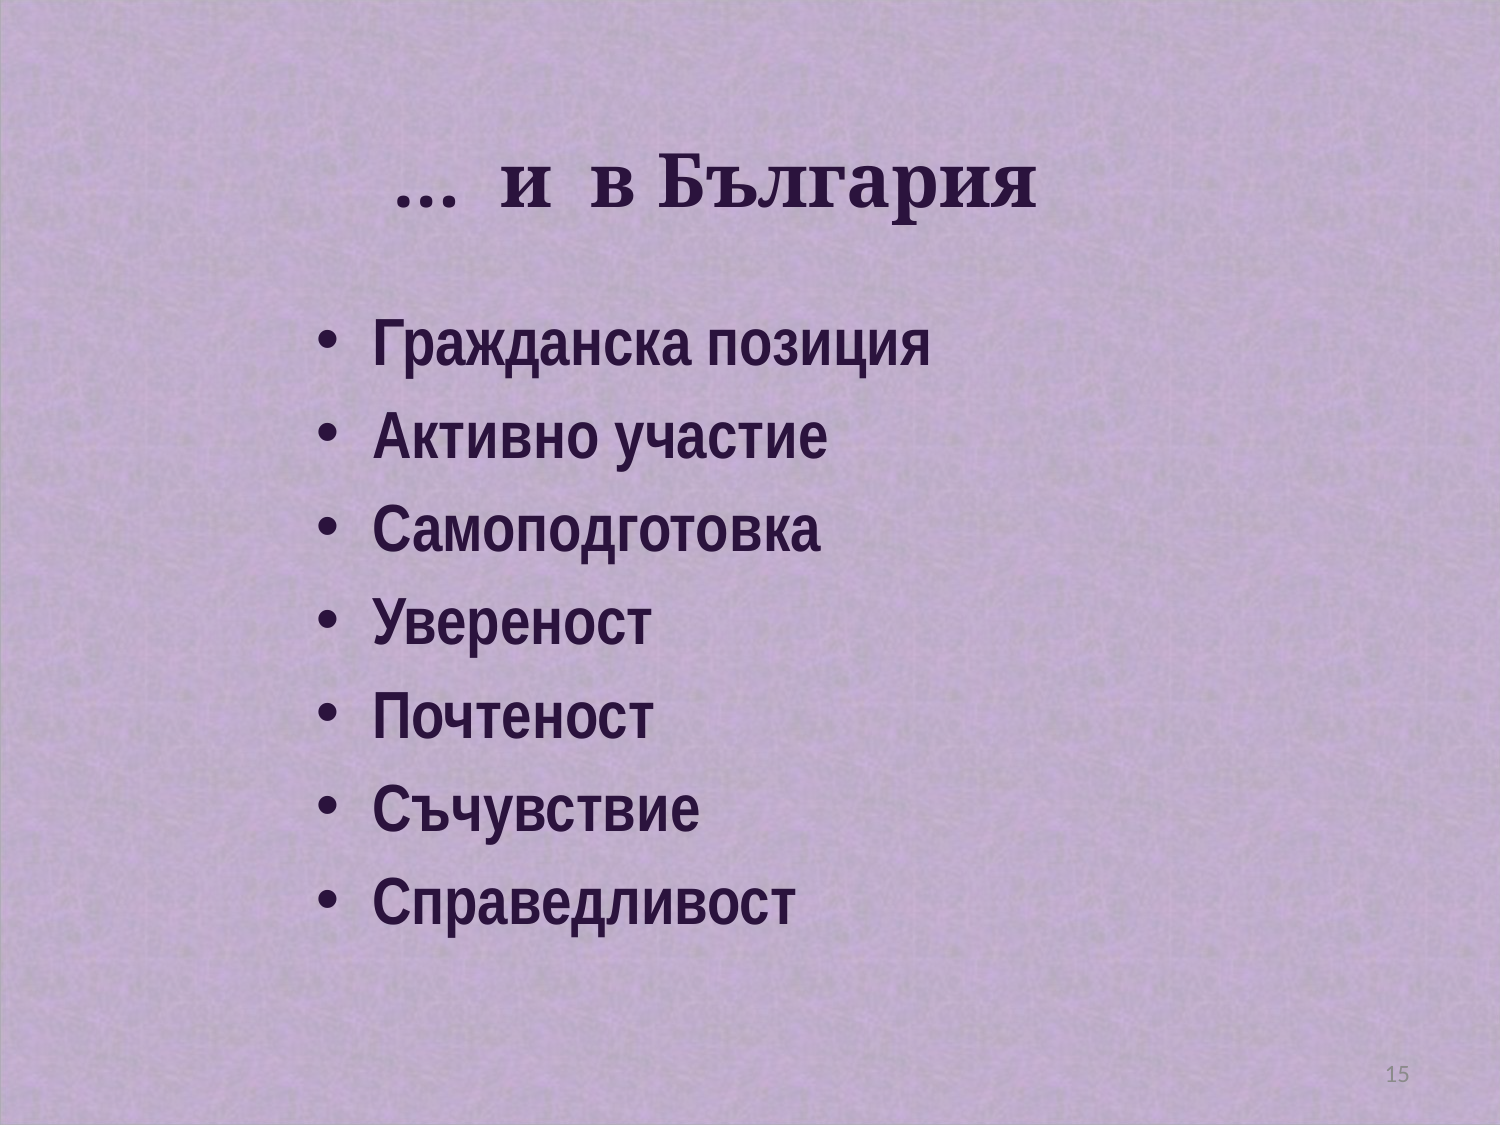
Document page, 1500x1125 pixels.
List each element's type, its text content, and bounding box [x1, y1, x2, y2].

title … и в България [52, 42, 1379, 231]
text_box Гражданска позиция Активно участие Самоподготовка Увереност Почтеност Съчувствие Справедливост [301, 290, 1425, 1038]
slide_number 15 [1074, 1042, 1425, 1103]
